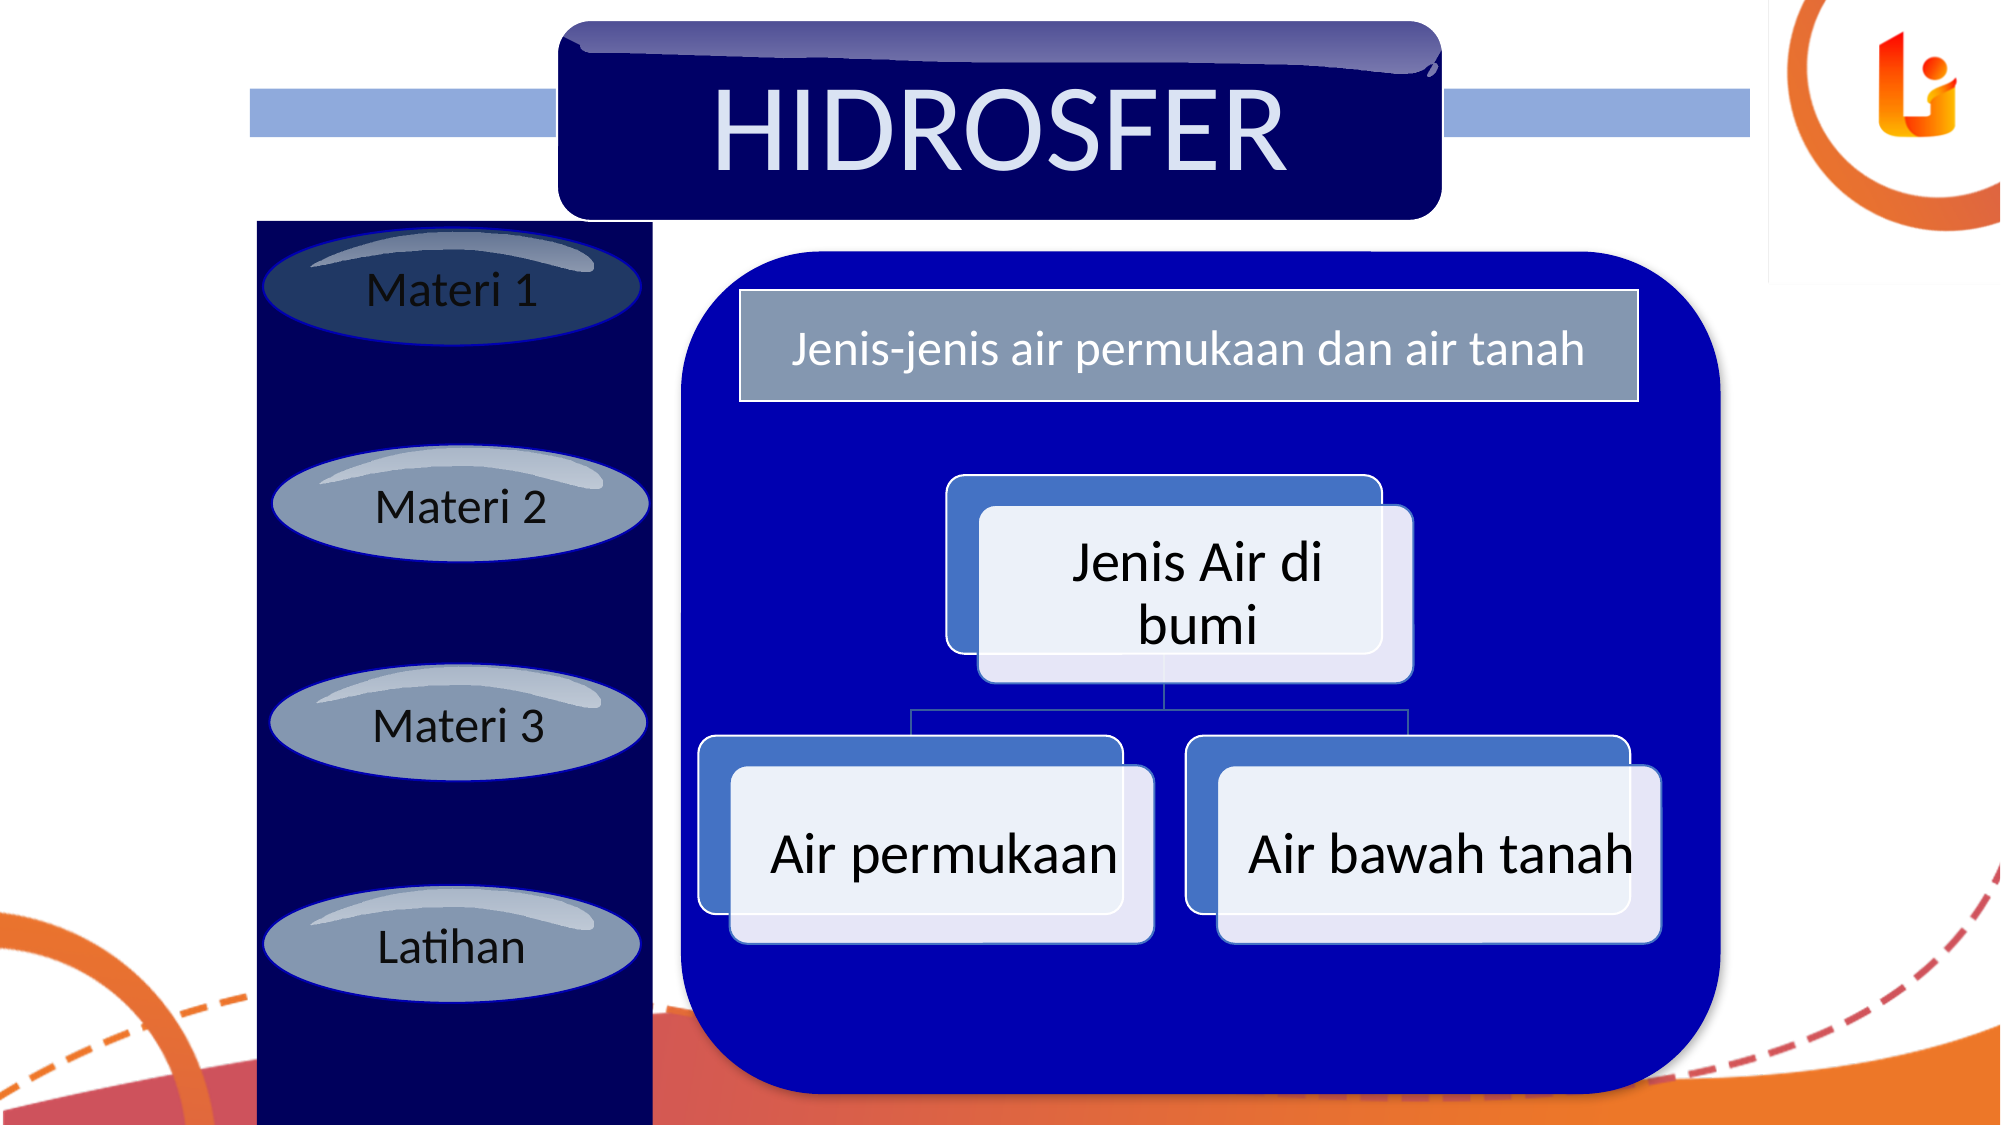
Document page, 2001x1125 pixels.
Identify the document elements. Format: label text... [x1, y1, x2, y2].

picture [0, 0, 2001, 1125]
text_box [256, 220, 654, 1125]
text_box Jenis-jenis air permukaan dan air tanah [739, 289, 1639, 402]
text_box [262, 884, 641, 1003]
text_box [271, 444, 650, 563]
text_box [249, 88, 555, 138]
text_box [679, 475, 1680, 944]
text_box [1444, 88, 1751, 138]
text_box HIDROSFER [555, 35, 1444, 222]
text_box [269, 663, 648, 782]
text_box [561, 18, 1450, 78]
text_box [679, 250, 1722, 1096]
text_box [262, 227, 641, 346]
